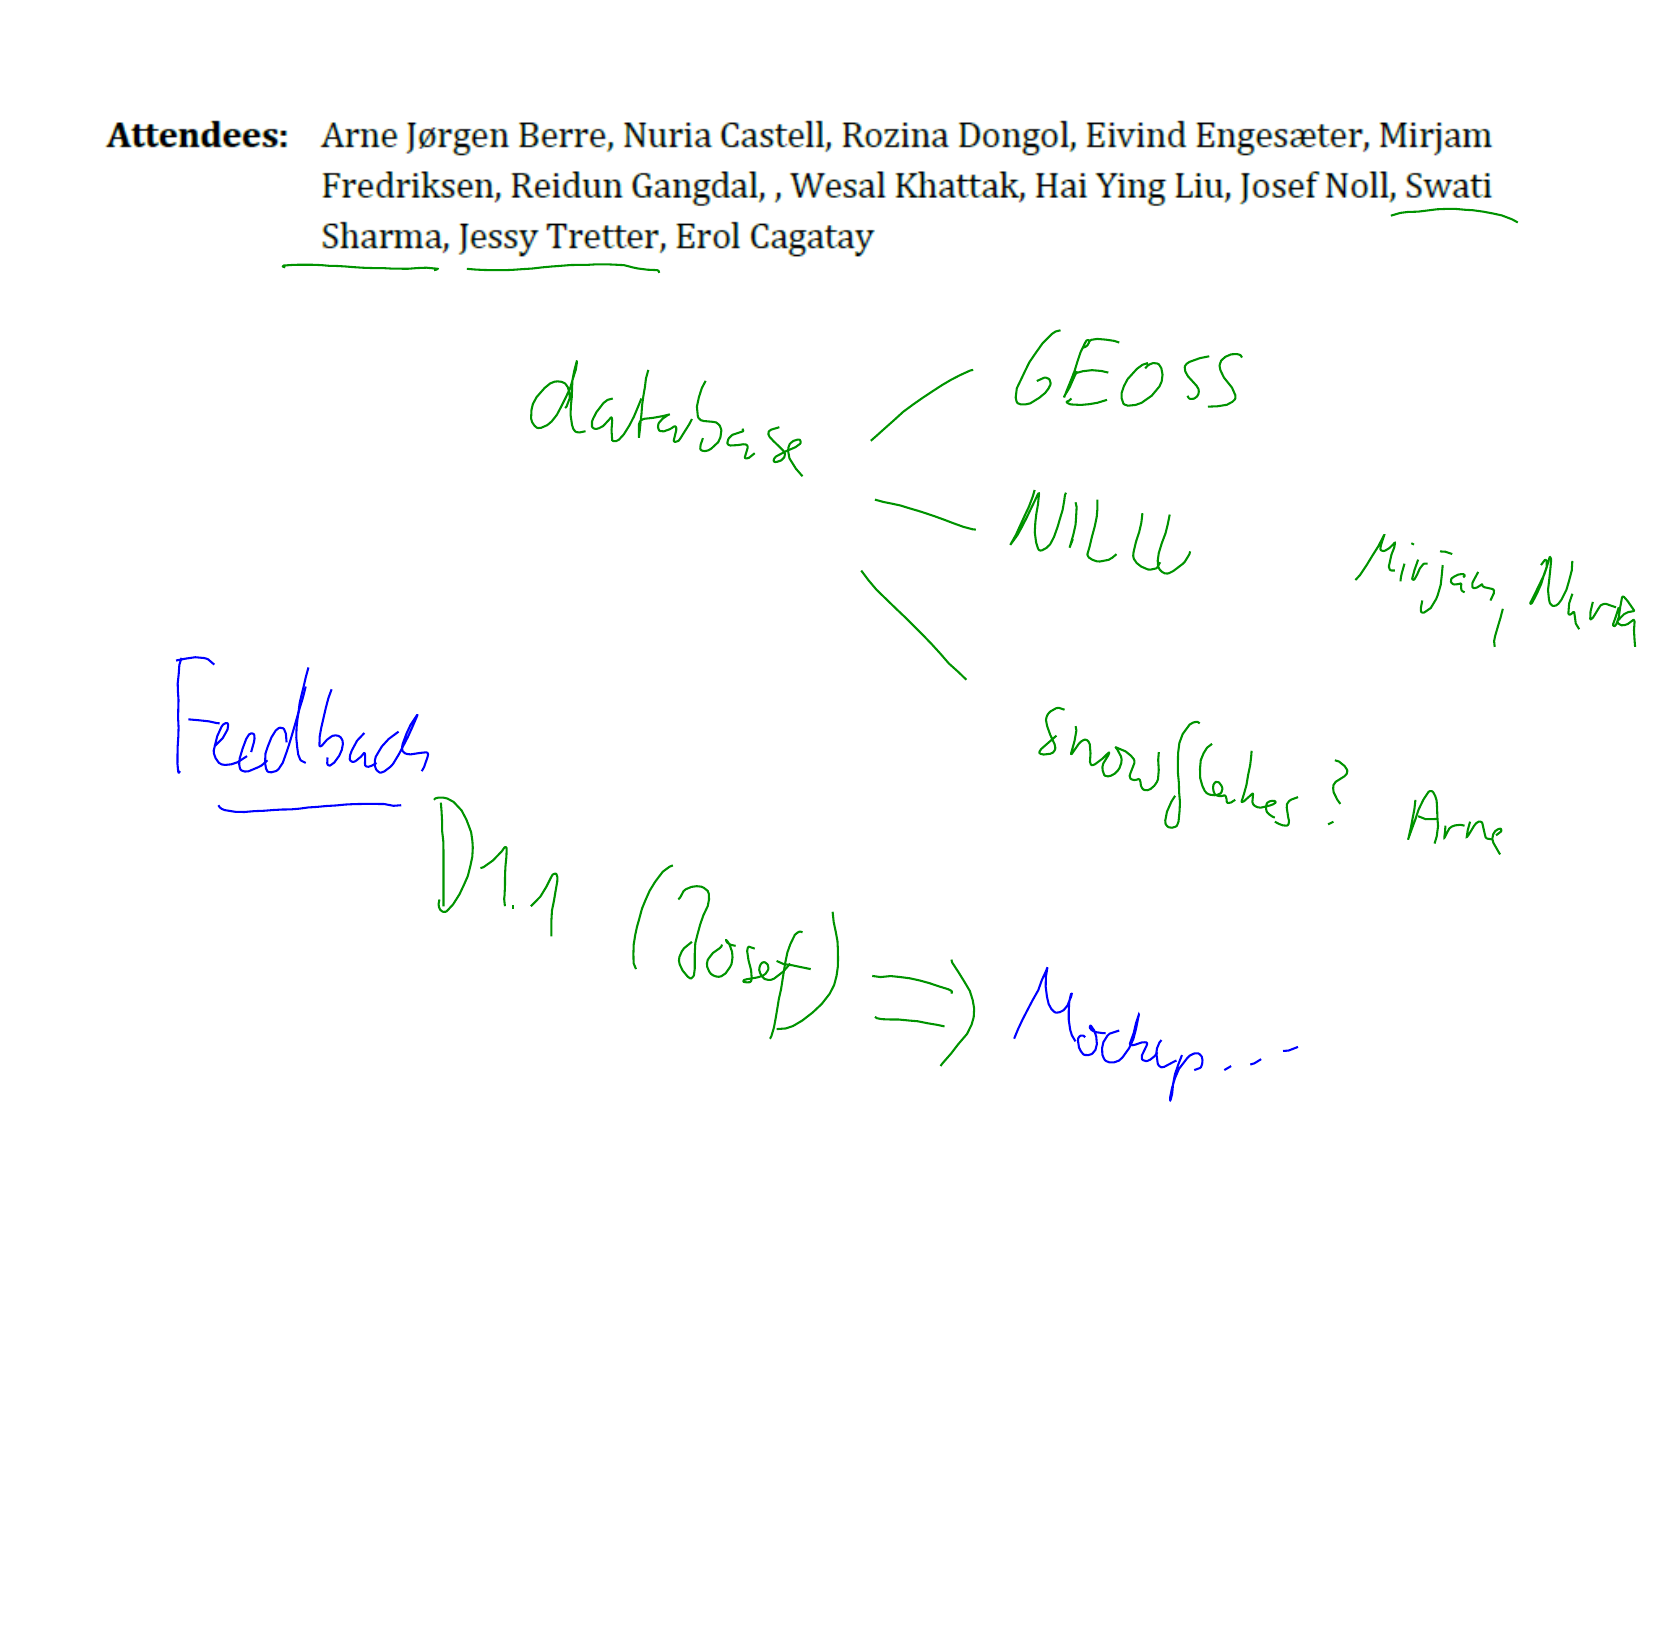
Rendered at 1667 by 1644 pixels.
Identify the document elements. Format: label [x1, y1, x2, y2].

text_box [1014, 967, 1299, 1101]
text_box [433, 797, 975, 1066]
text_box [1530, 557, 1636, 647]
text_box [531, 330, 1243, 477]
text_box [176, 657, 429, 813]
text_box [1039, 707, 1502, 855]
text_box [1355, 534, 1503, 647]
picture [0, 74, 1667, 343]
text_box [860, 570, 967, 681]
text_box [874, 489, 1191, 574]
